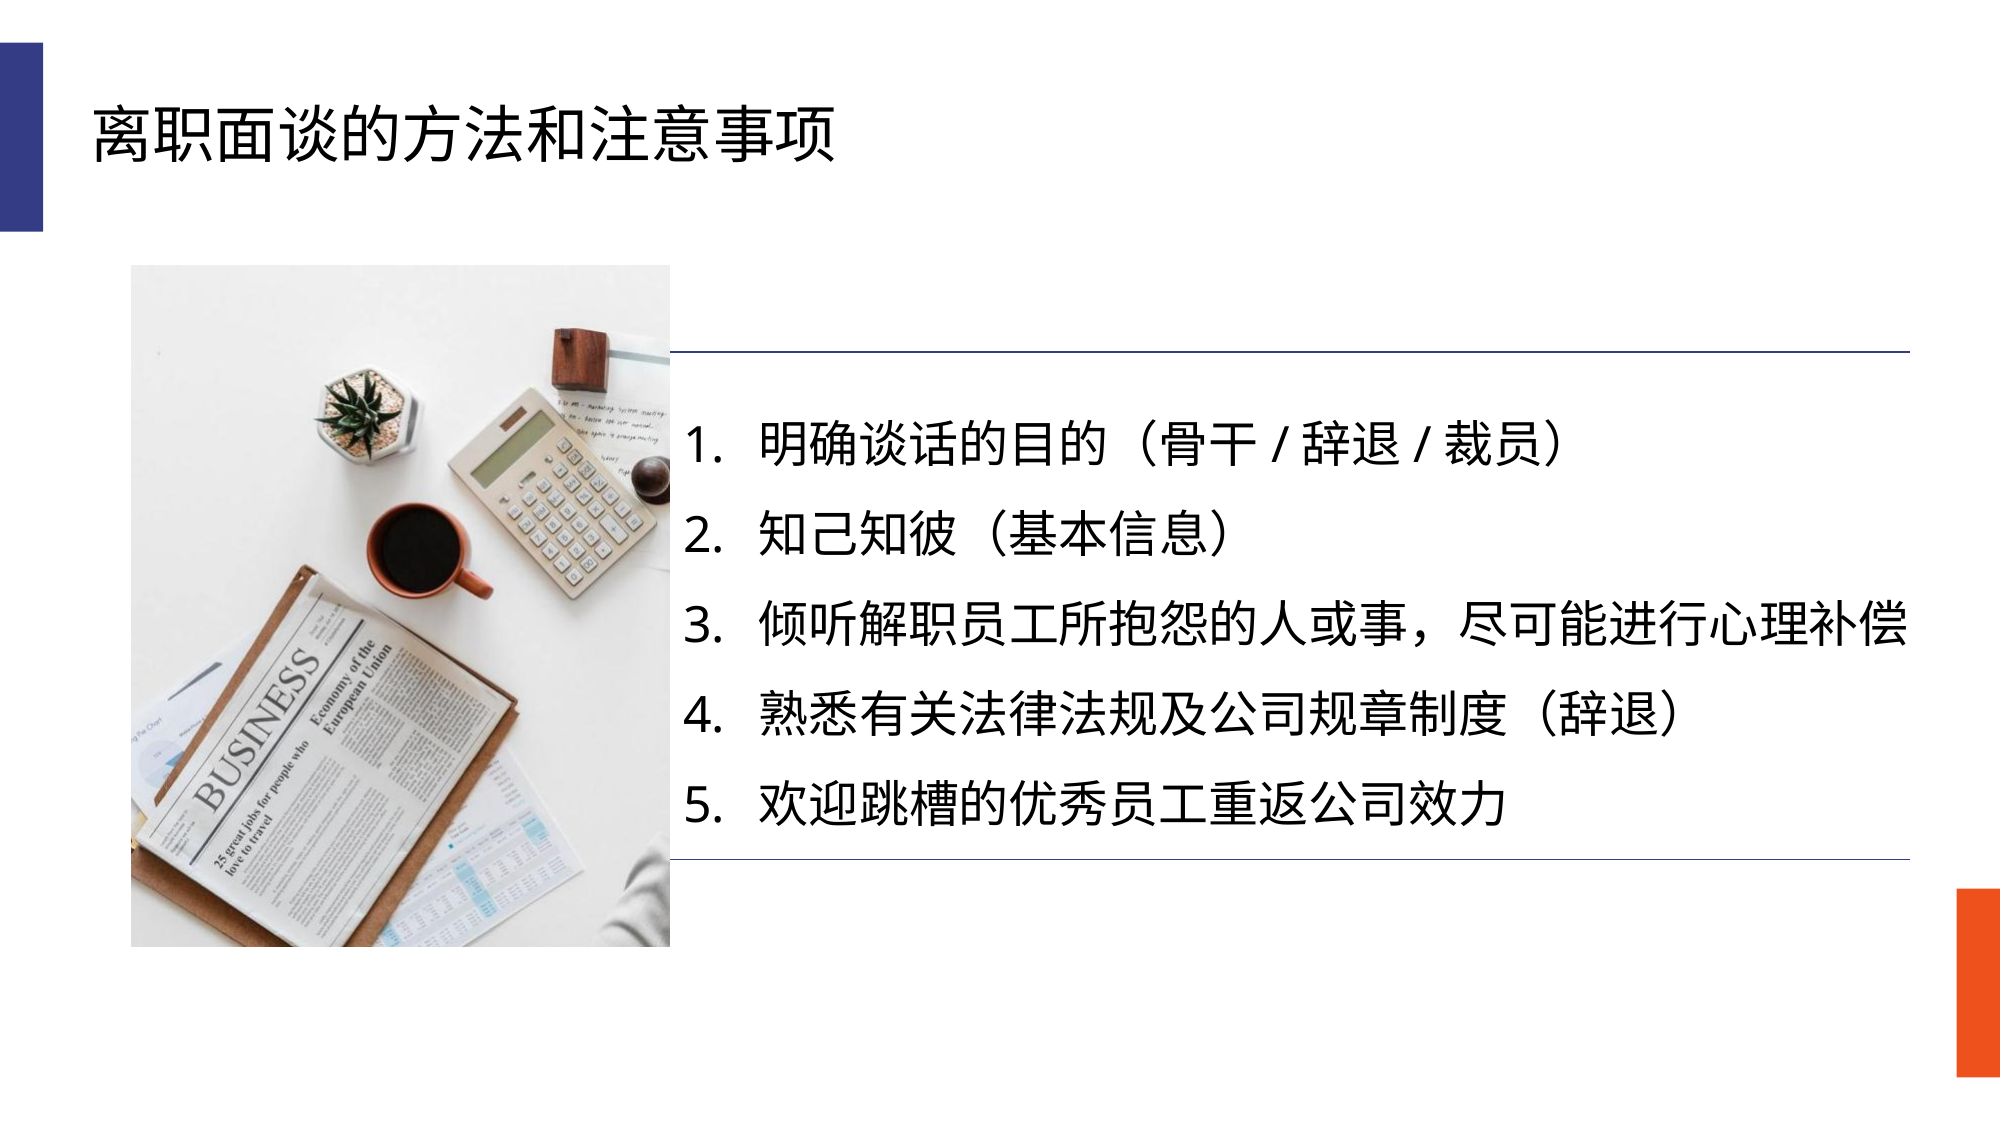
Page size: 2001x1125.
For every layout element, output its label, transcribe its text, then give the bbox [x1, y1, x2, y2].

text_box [670, 351, 1965, 860]
picture [131, 265, 670, 947]
title 离职面谈的方法和注意事项 [75, 96, 1801, 179]
